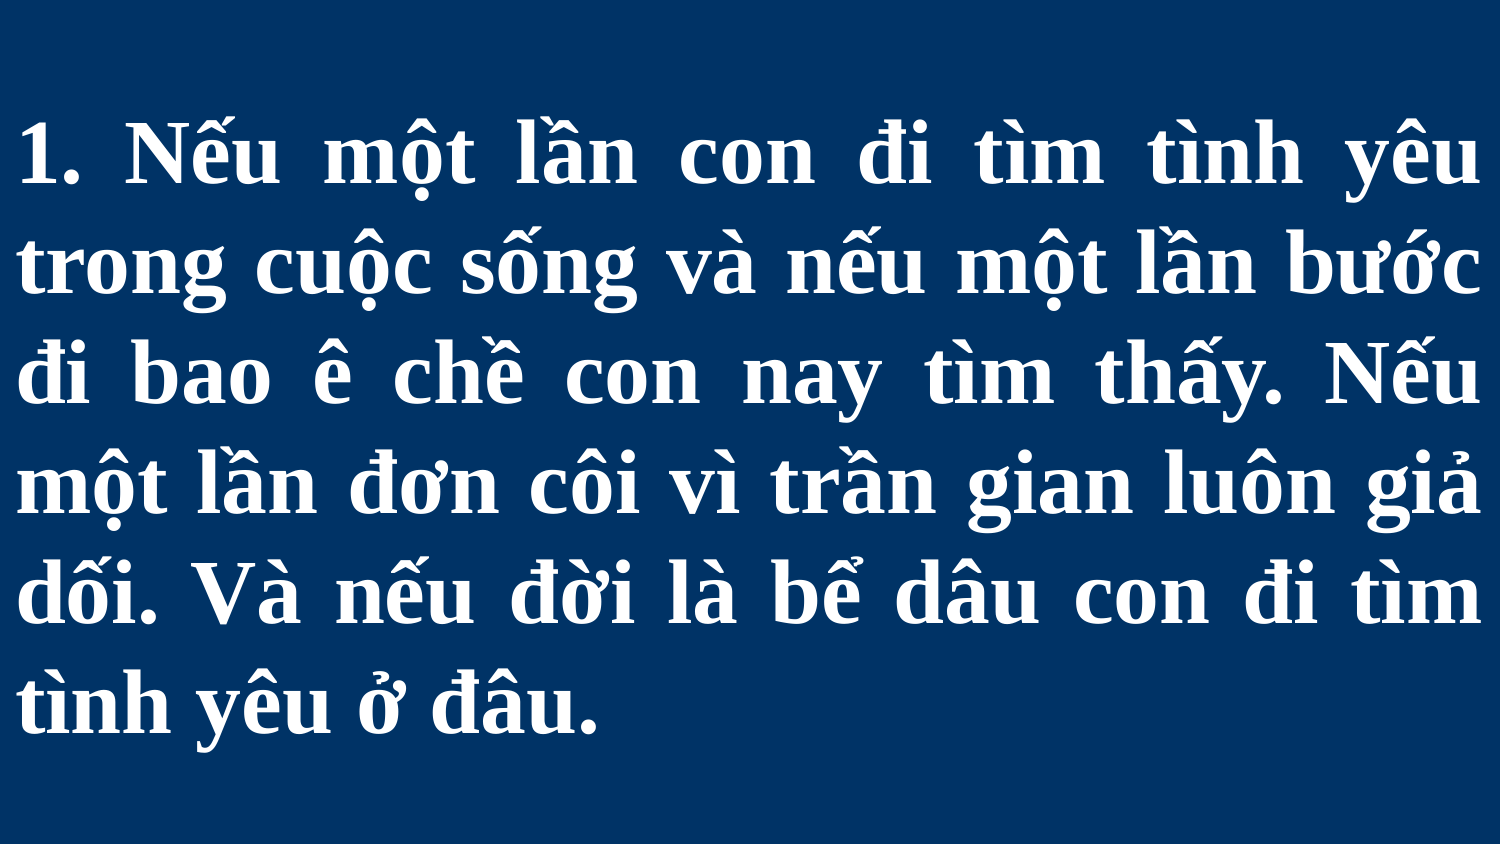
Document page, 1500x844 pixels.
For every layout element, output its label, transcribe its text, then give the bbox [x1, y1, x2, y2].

title 1. Nếu một lần con đi tìm tình yêu trong cuộc sống và nếu một lần bước đi bao ê chề con nay tìm thấy. Nếu một lần đơn côi vì trần gian luôn giả dối. Và nếu đời là bể dâu con đi tìm tình yêu ở đâu. [0, 0, 1500, 844]
